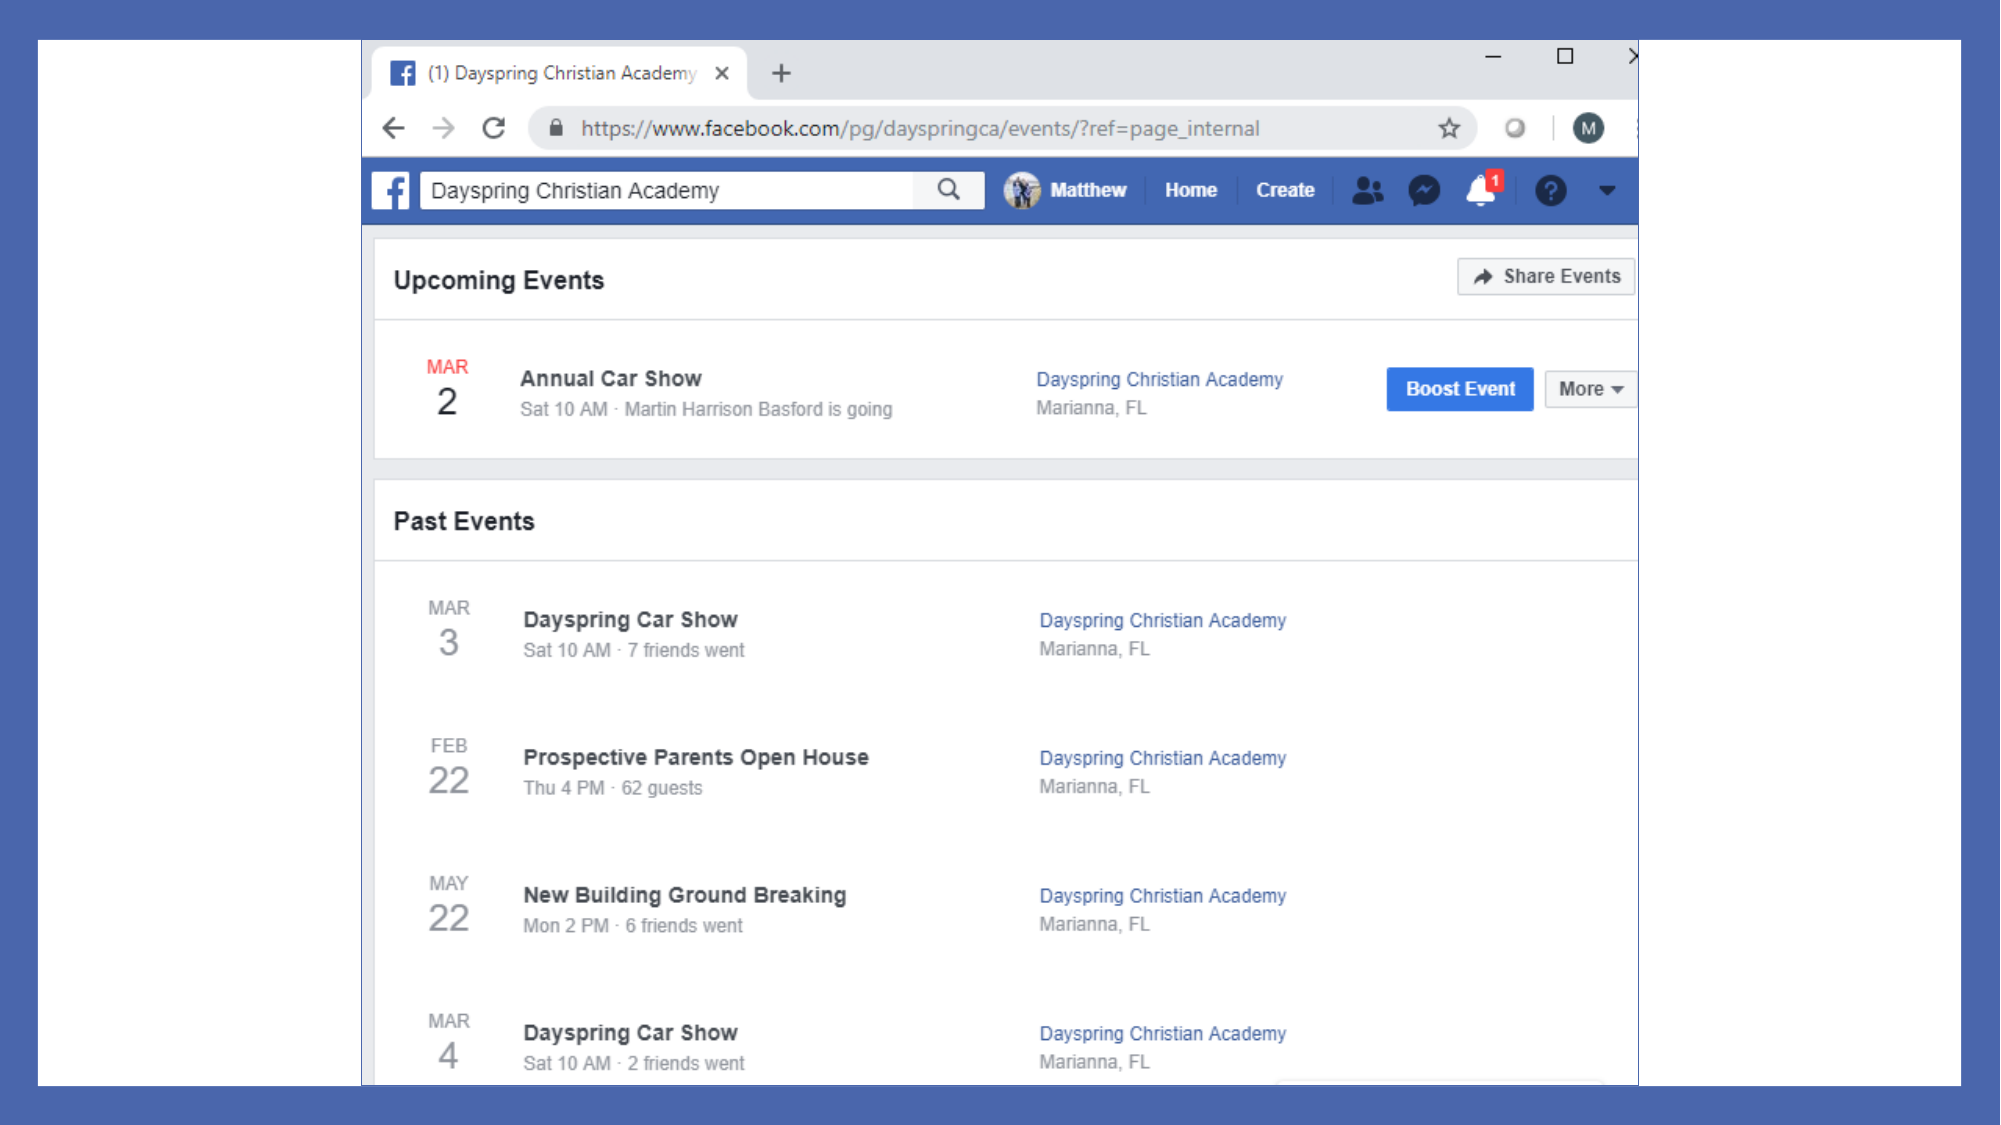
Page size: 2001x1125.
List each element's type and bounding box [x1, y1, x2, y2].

picture [361, 39, 1639, 1086]
